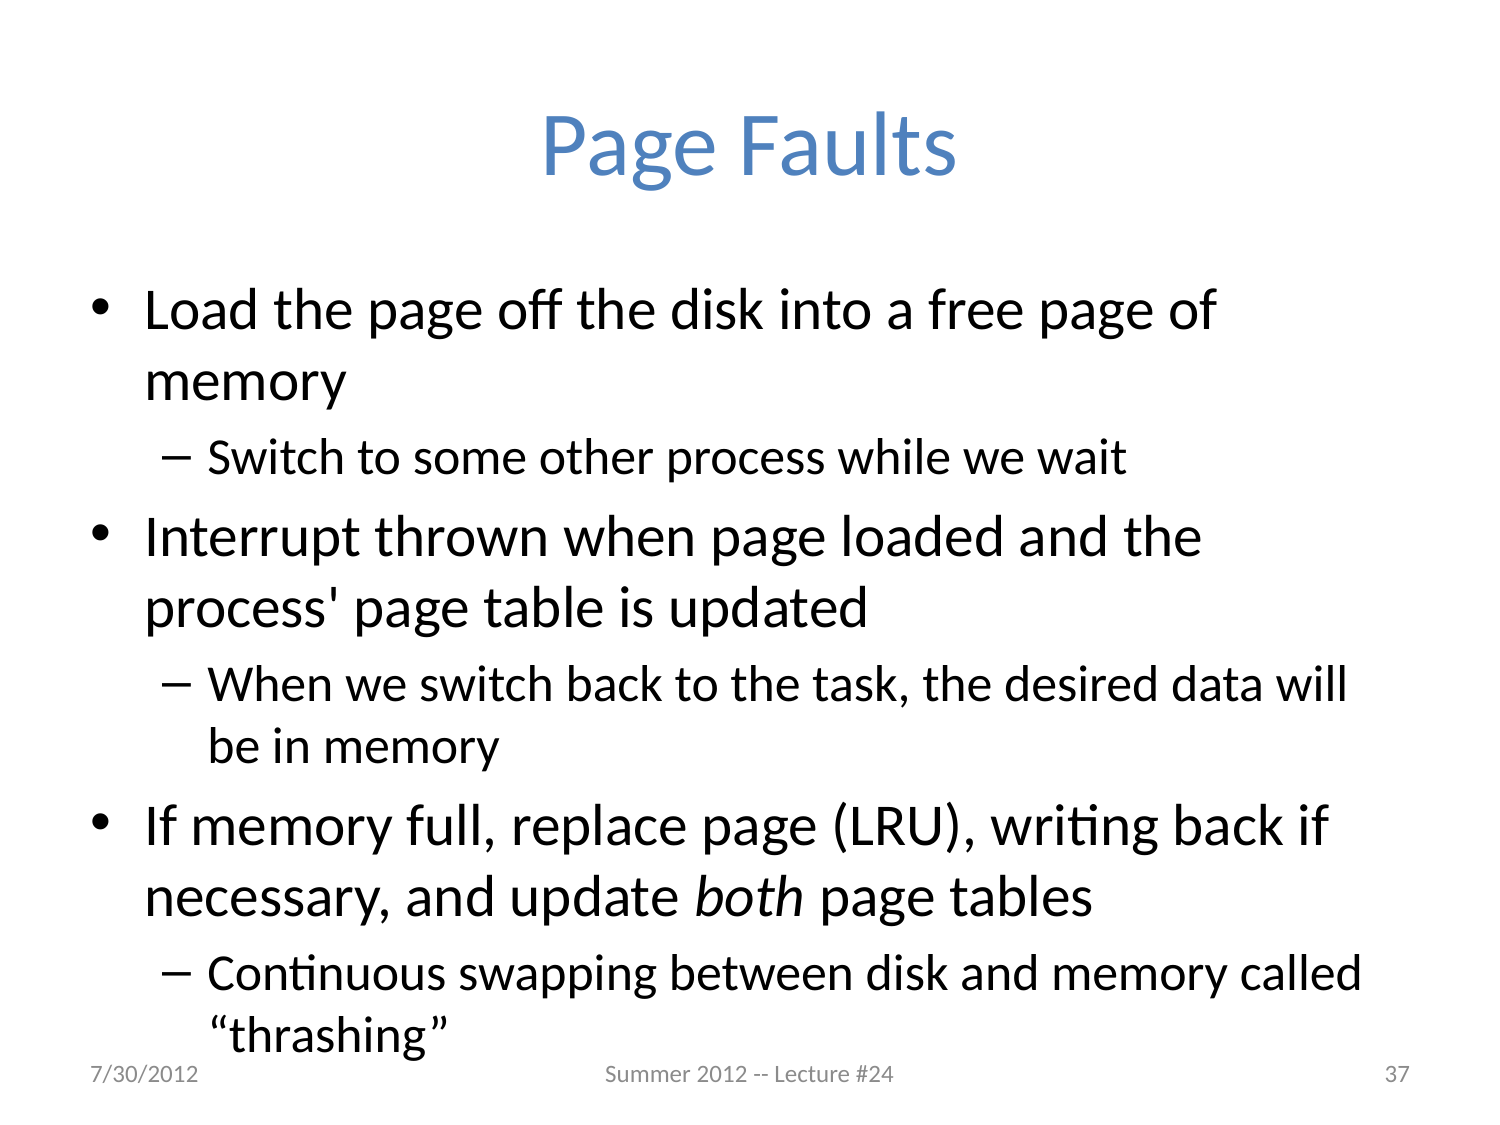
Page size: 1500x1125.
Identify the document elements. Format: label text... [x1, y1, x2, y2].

title Page Faults [75, 45, 1425, 233]
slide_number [75, 1042, 425, 1103]
footer Summer 2012 -- Lecture #24 [512, 1042, 988, 1103]
list Load the page off the disk into a free page of memory Switch to some other process while we wait Interrupt thrown when page loaded and the process' page table is updated When we switch back to the task, the desired data will be in memory If memory full, replace page (LRU), writing back if necessary, and update both page tables Continuous swapping between disk and memory called “thrashing” [75, 262, 1425, 1073]
slide_number 37 [1074, 1042, 1425, 1103]
